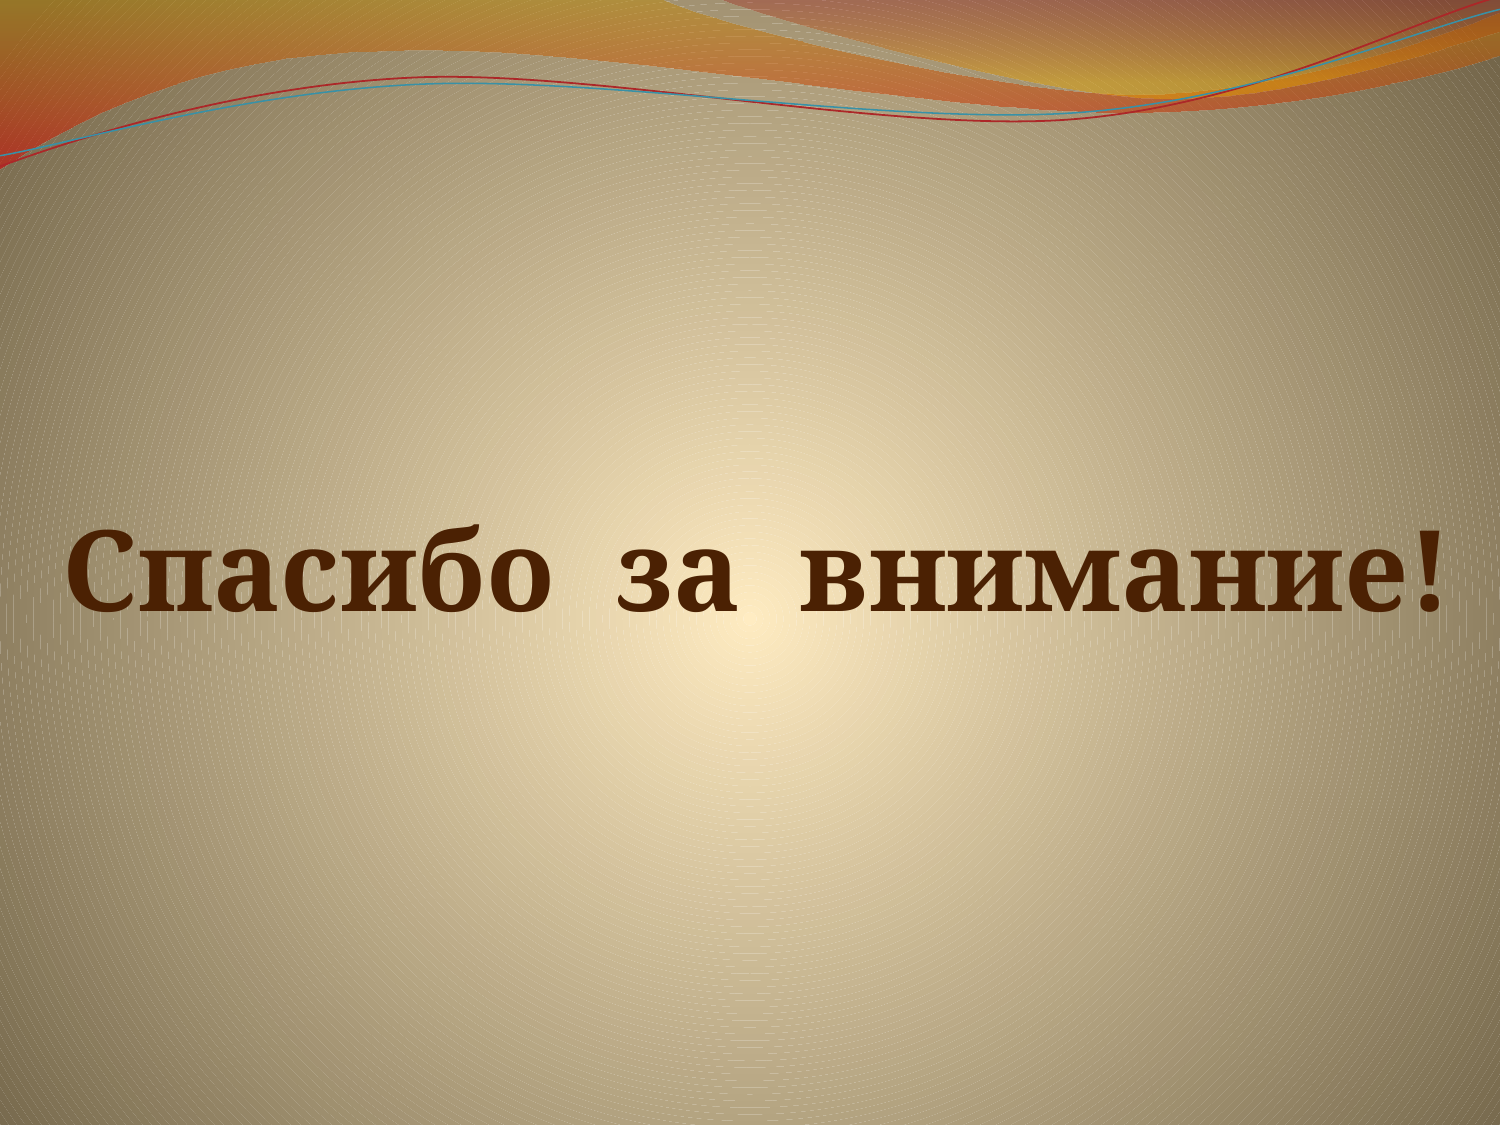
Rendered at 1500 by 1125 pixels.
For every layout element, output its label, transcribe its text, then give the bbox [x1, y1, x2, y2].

text_box Спасибо за внимание! [48, 491, 1468, 642]
